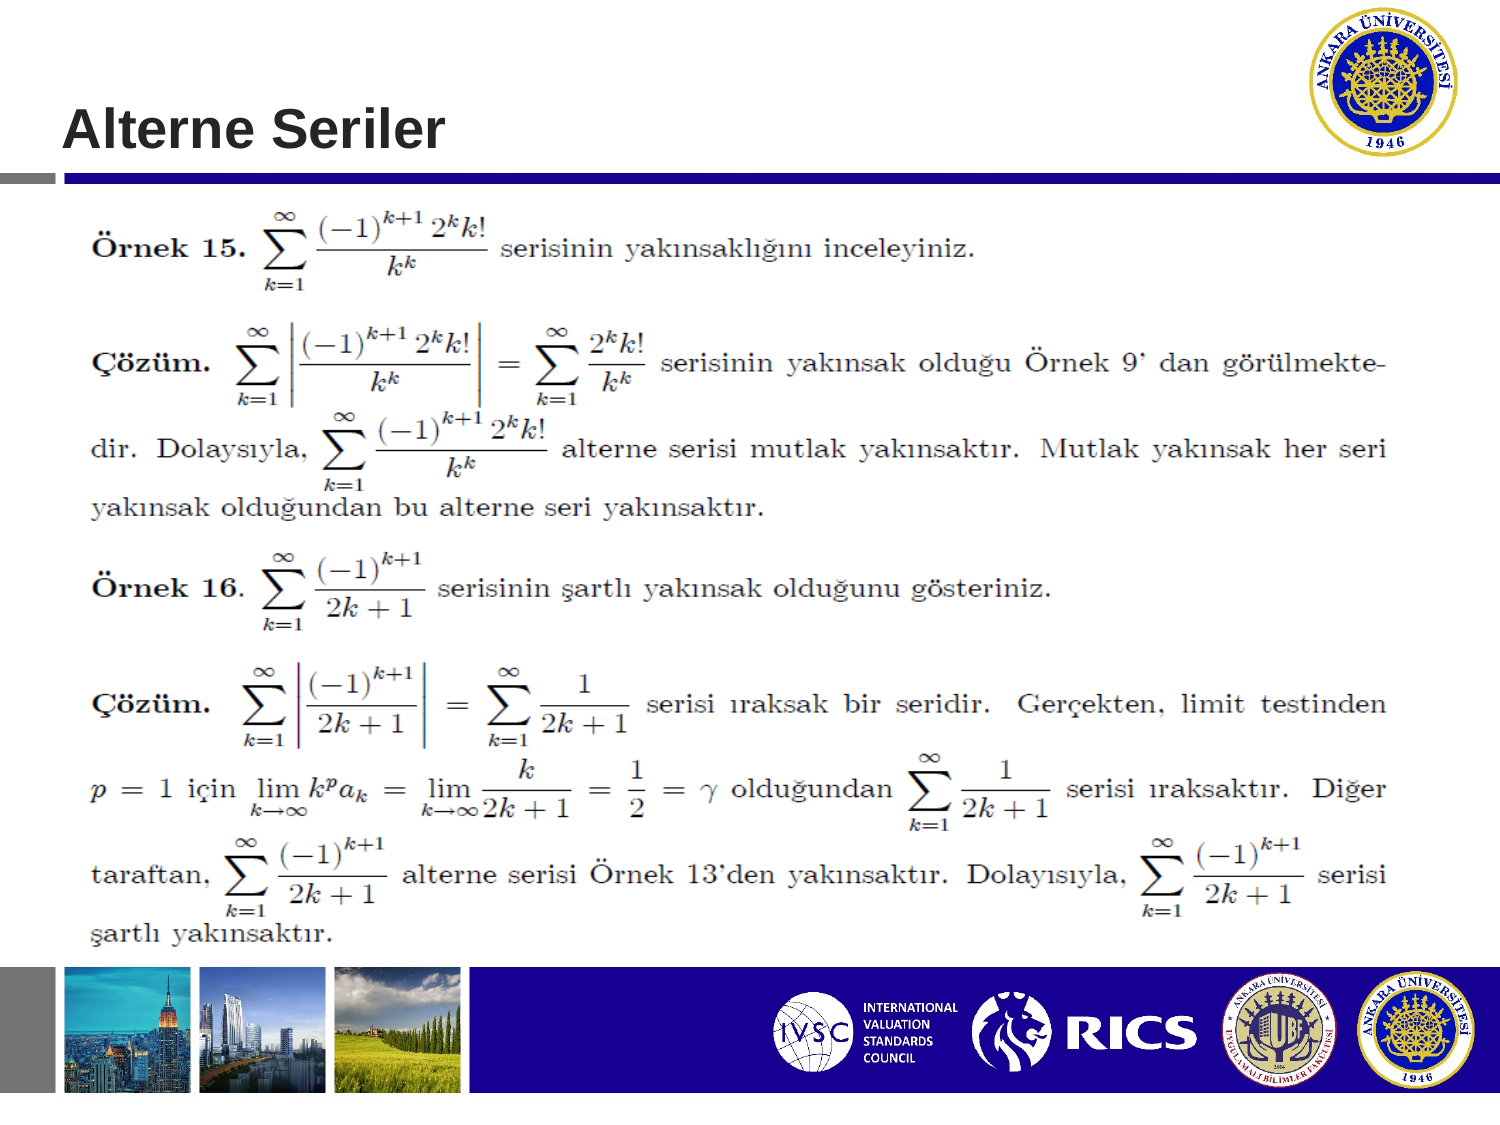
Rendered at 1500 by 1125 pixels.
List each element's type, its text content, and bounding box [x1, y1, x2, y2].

picture [0, 0, 1500, 1125]
title Alterne Seriler [60, 90, 1025, 196]
